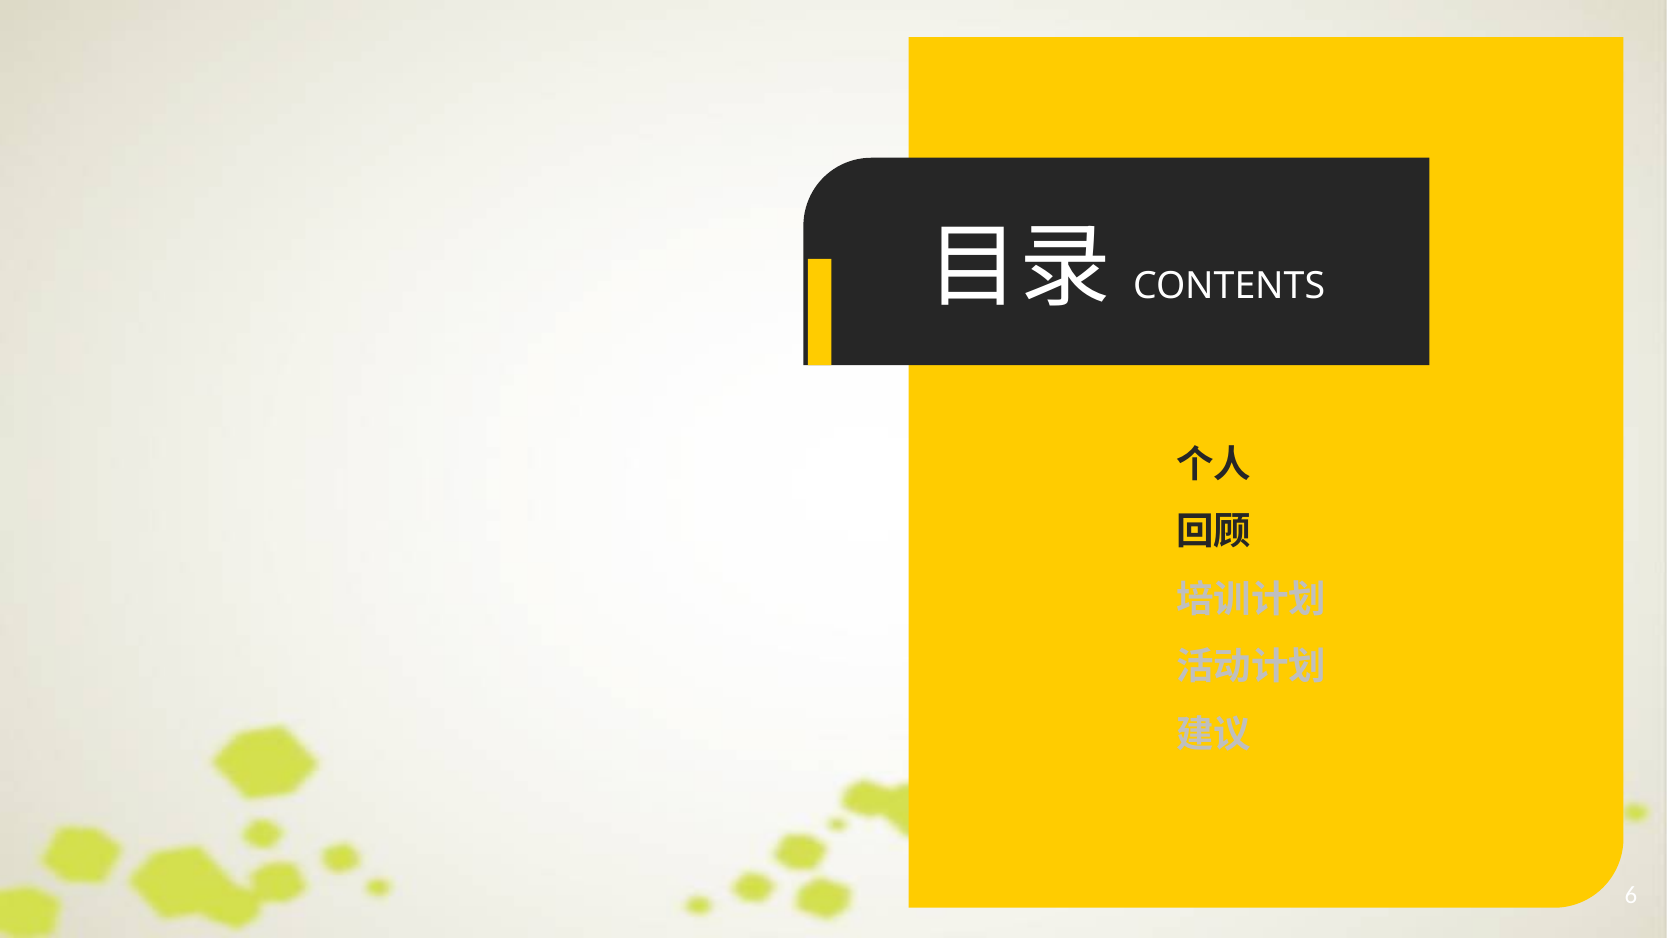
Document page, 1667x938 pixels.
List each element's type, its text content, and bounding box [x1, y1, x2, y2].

text_box 目录CONTENTS [801, 155, 1432, 368]
picture [0, 0, 1667, 938]
slide_number 6 [1263, 868, 1653, 919]
text_box [906, 35, 1626, 910]
text_box [806, 257, 834, 367]
text_box 个人 回顾 培训计划 活动计划 建议 [1161, 409, 1342, 762]
